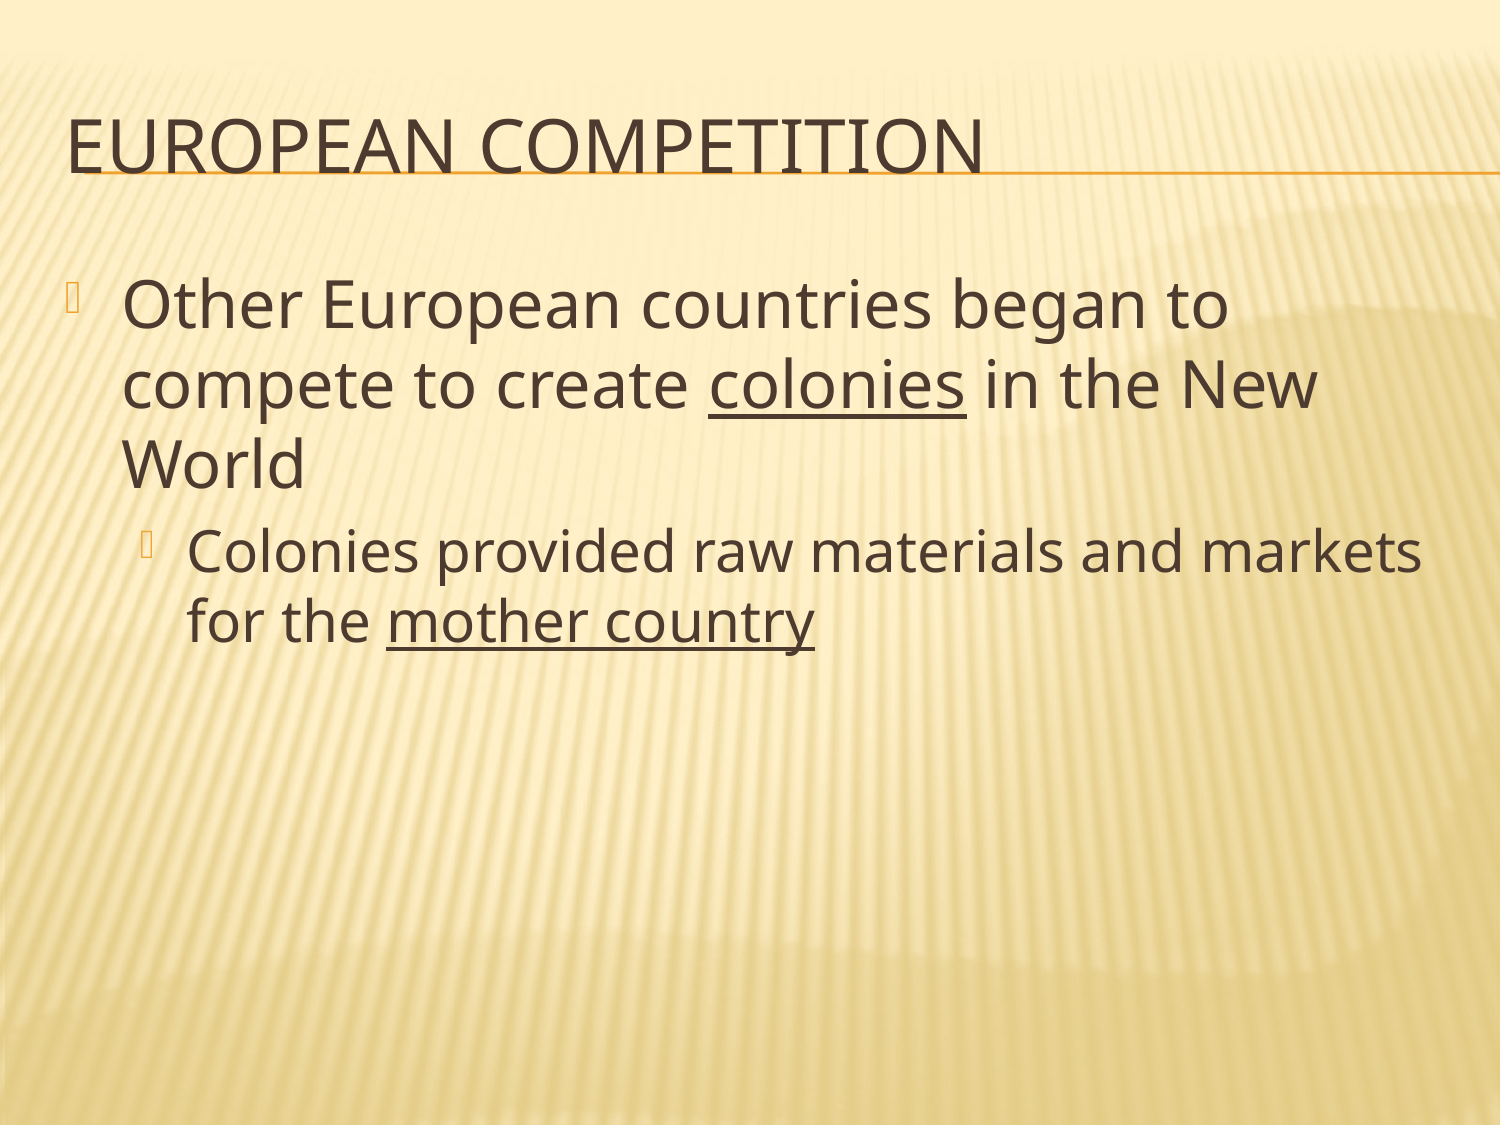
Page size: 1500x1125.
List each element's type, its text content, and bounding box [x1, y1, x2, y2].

list Other European countries began to compete to create colonies in the New World Colonies provided raw materials and markets for the mother country [50, 254, 1475, 998]
title European Competition [50, 75, 1475, 213]
